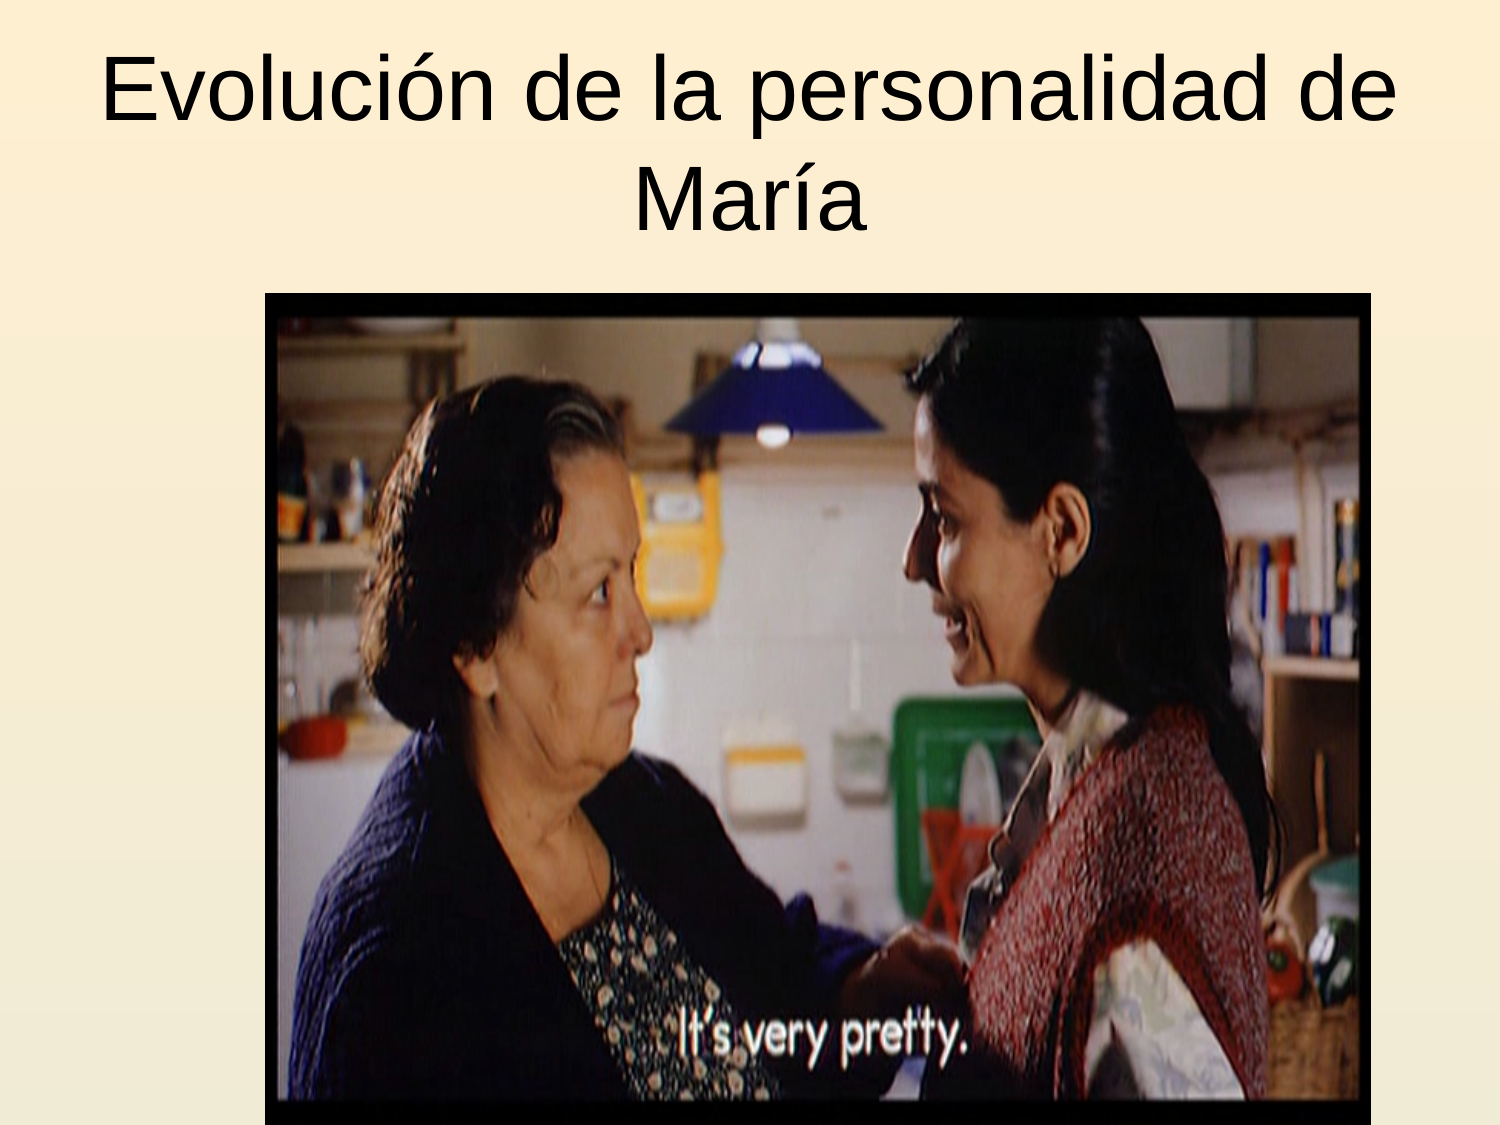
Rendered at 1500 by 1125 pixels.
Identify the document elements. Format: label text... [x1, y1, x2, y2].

title Evolución de la personalidad de María [74, 44, 1426, 233]
picture [265, 293, 1371, 1125]
